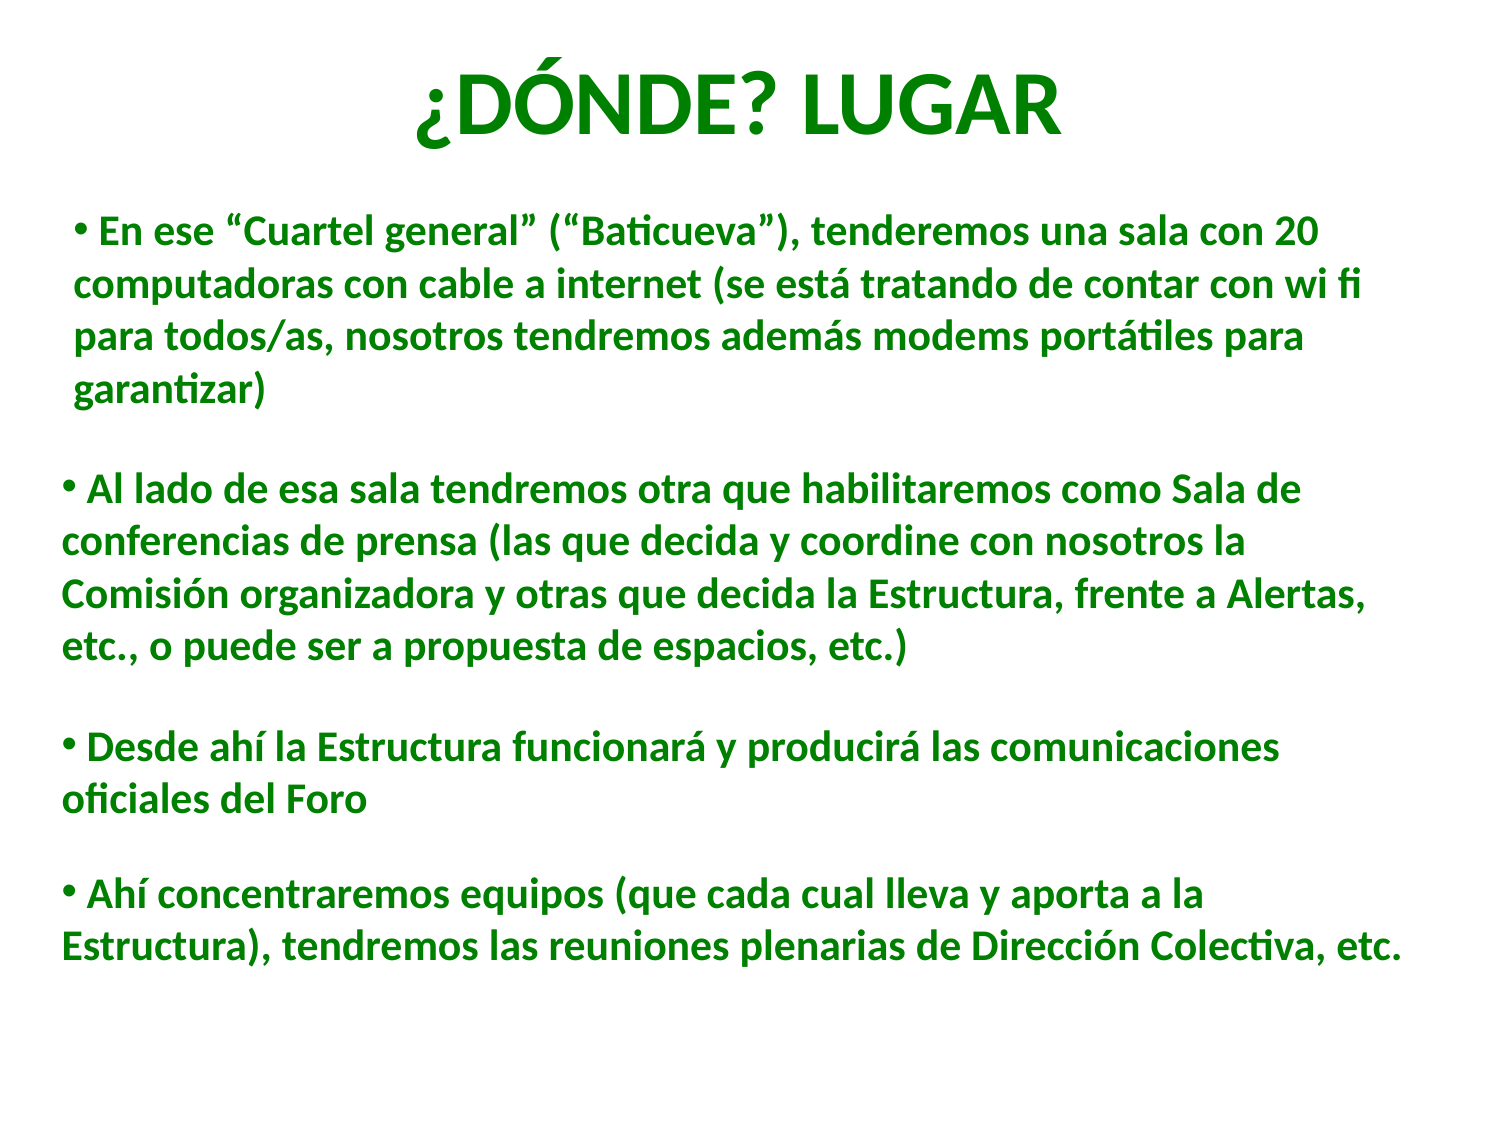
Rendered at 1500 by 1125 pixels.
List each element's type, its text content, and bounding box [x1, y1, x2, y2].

text_box Desde ahí la Estructura funcionará y producirá las comunicaciones oficiales del Foro [46, 657, 1430, 804]
text_box Ahí concentraremos equipos (que cada cual lleva y aporta a la Estructura), tendremos las reuniones plenarias de Dirección Colectiva, etc. [46, 804, 1430, 977]
text_box ¿DÓNDE? LUGAR [35, 35, 1442, 160]
text_box En ese “Cuartel general” (“Baticueva”), tenderemos una sala con 20 computadoras con cable a internet (se está tratando de contar con wi fi para todos/as, nosotros tendremos además modems portátiles para garantizar) [58, 142, 1442, 420]
text_box Al lado de esa sala tendremos otra que habilitaremos como Sala de conferencias de prensa (las que decida y coordine con nosotros la Comisión organizadora y otras que decida la Estructura, frente a Alertas, etc., o puede ser a propuesta de espacios, etc.) [46, 399, 1430, 657]
